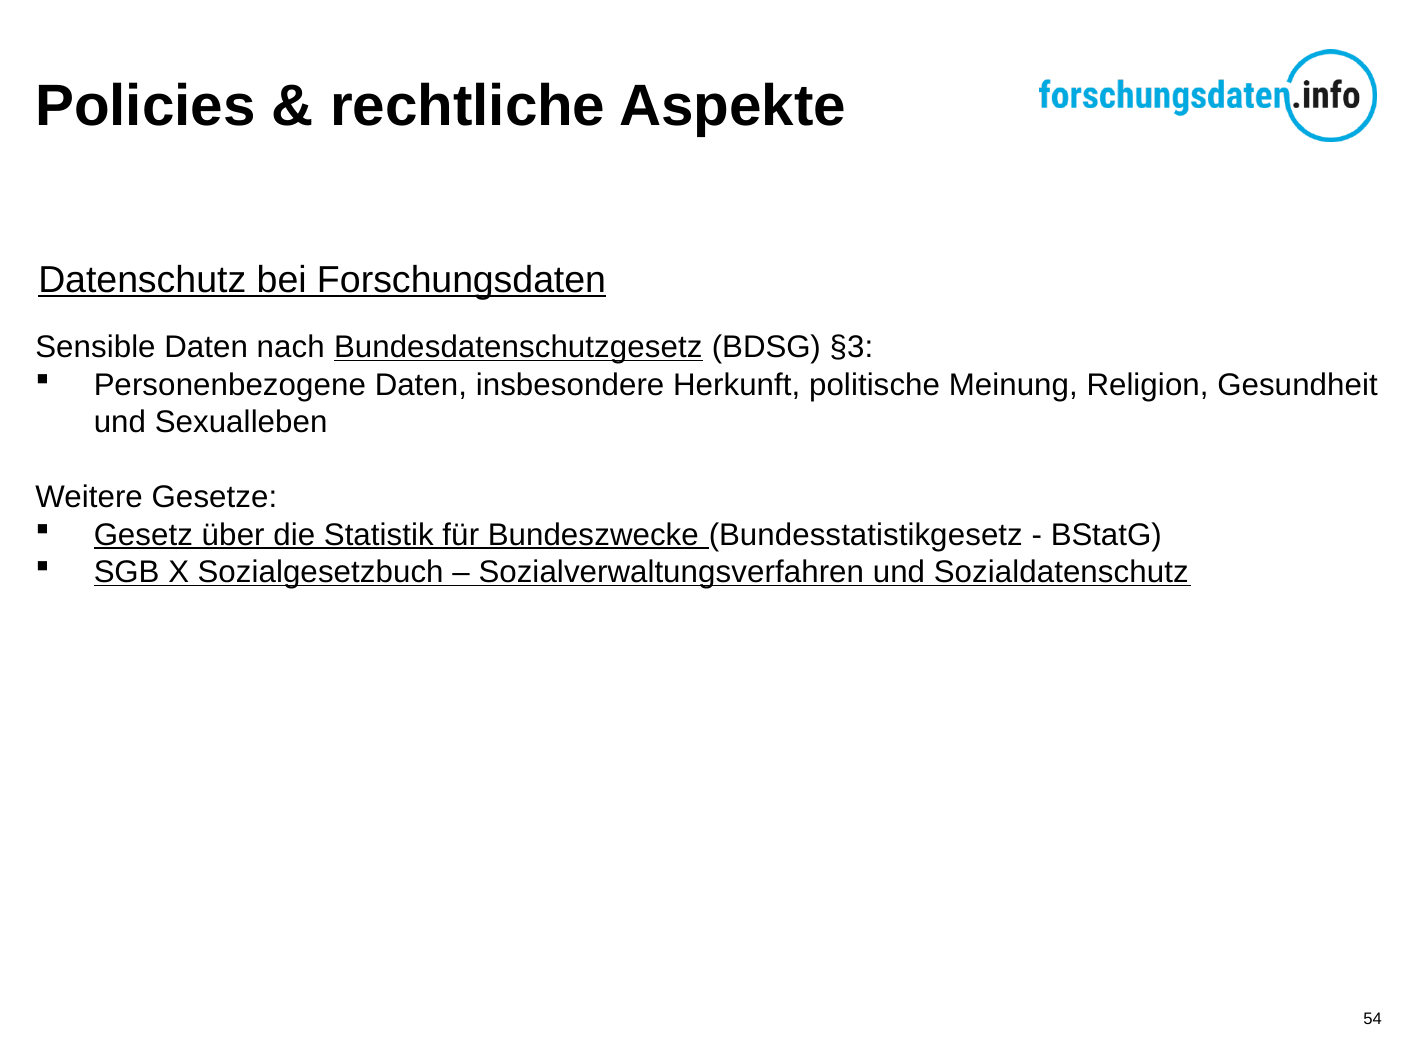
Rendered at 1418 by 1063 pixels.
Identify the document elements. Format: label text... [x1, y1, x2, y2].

picture [1039, 49, 1372, 142]
list Sensible Daten nach Bundesdatenschutzgesetz (BDSG) §3: Personenbezogene Daten, insbesondere Herkunft, politische Meinung, Religion, Gesundheit und Sexualleben Weitere Gesetze: Gesetz über die Statistik für Bundeszwecke (Bundesstatistikgesetz - BStatG) SGB X Sozialgesetzbuch – Sozialverwaltungsverfahren und Sozialdatenschutz [35, 289, 1382, 934]
picture [1342, 107, 1377, 142]
title Policies & rechtliche Aspekte [35, 76, 1022, 254]
slide_number 54 [1015, 1003, 1382, 1028]
picture [1339, 49, 1377, 84]
text_box Datenschutz bei Forschungsdaten [23, 247, 697, 308]
